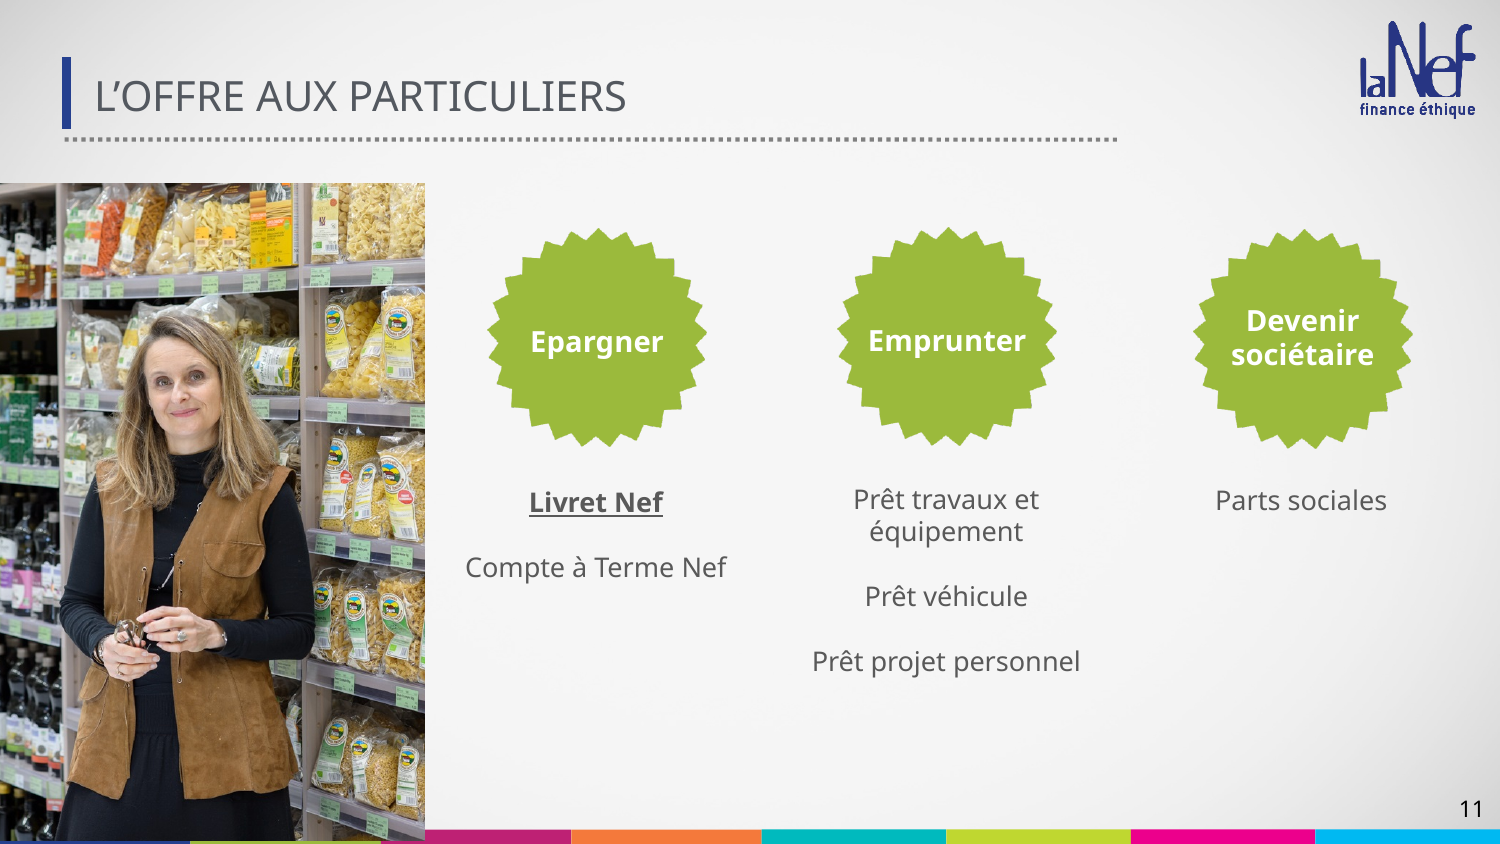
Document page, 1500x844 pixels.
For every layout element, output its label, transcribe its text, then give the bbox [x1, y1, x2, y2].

text_box L’OFFRE AUX PARTICULIERS [88, 70, 1131, 119]
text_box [1192, 229, 1413, 449]
text_box Livret Nef Compte à Terme Nef [430, 478, 767, 591]
text_box Prêt travaux et équipement Prêt véhicule Prêt projet personnel [774, 474, 1118, 685]
picture [0, 0, 1500, 844]
text_box Parts sociales [1118, 476, 1491, 524]
